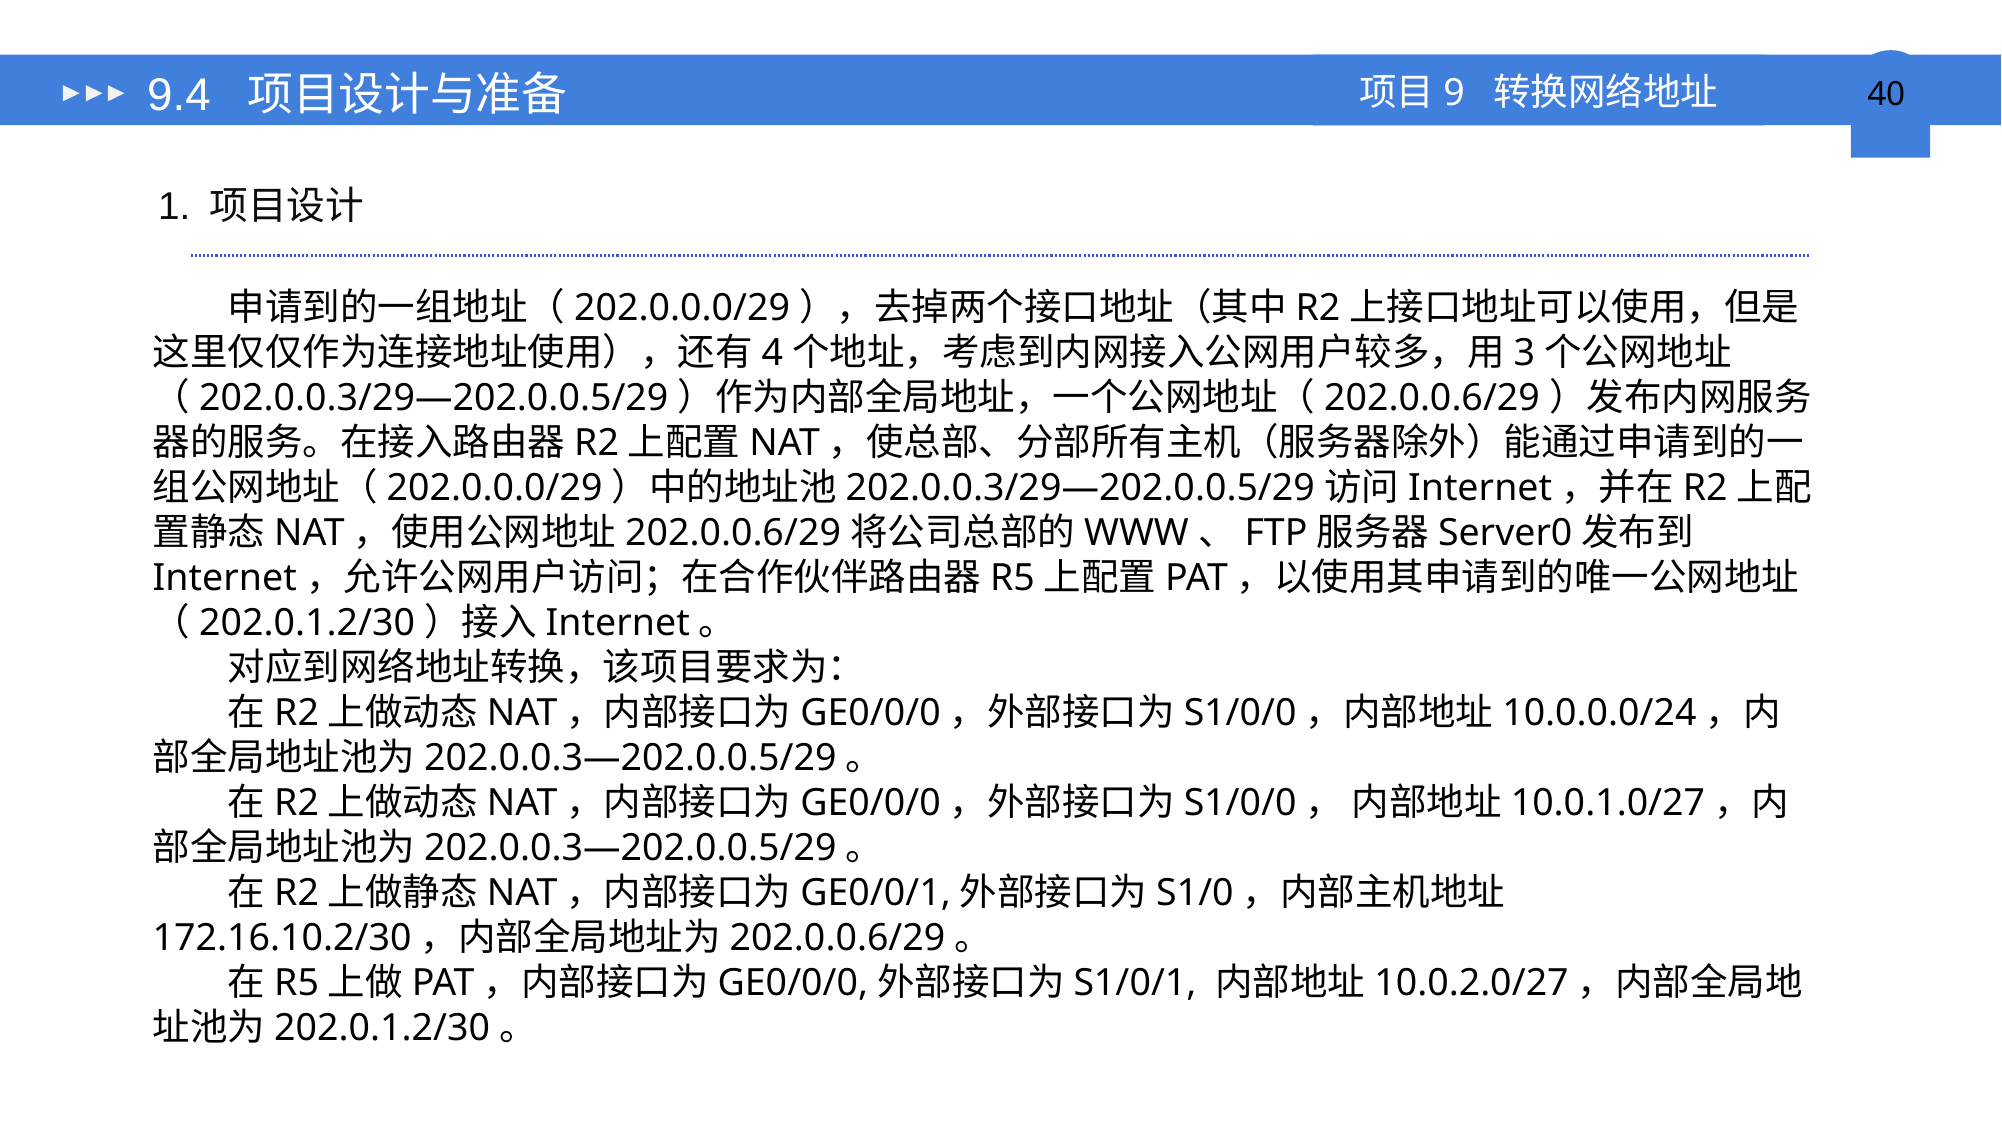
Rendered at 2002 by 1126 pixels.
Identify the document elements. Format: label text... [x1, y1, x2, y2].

text_box 申请到的一组地址（202.0.0.0/29），去掉两个接口地址（其中R2上接口地址可以使用，但是这里仅仅作为连接地址使用），还有4个地址，考虑到内网接入公网用户较多，用3个公网地址（202.0.0.3/29—202.0.0.5/29）作为内部全局地址，一个公网地址（202.0.0.6/29）发布内网服务器的服务。在接入路由器R2上配置NAT，使总部、分部所有主机（服务器除外）能通过申请到的一组公网地址（202.0.0.0/29）中的地址池202.0.0.3/29—202.0.0.5/29访问Internet，并在R2上配置静态NAT，使用公网地址202.0.0.6/29将公司总部的WWW、FTP服务器Server0发布到Internet，允许公网用户访问；在合作伙伴路由器R5上配置PAT，以使用其申请到的唯一公网地址（202.0.1.2/30）接入Internet。 对应到网络地址转换，该项目要求为： 在R2上做动态NAT，内部接口为GE0/0/0，外部接口为S1/0/0，内部地址10.0.0.0/24，内部全局地址池为202.0.0.3—202.0.0.5/29。 在R2上做动态NAT，内部接口为GE0/0/0，外部接口为S1/0/0， 内部地址10.0.1.0/27，内部全局地址池为202.0.0.3—202.0.0.5/29。 在R2上做静态NAT，内部接口为GE0/0/1,外部接口为S1/0，内部主机地址172.16.10.2/30，内部全局地址为202.0.0.6/29。 在R5上做PAT，内部接口为GE0/0/0,外部接口为S1/0/1, 内部地址10.0.2.0/27，内部全局地址池为202.0.1.2/30。 [137, 275, 1830, 1055]
title 9.4 项目设计与准备 [127, 59, 1207, 126]
list 1. 项目设计 [138, 161, 1901, 238]
